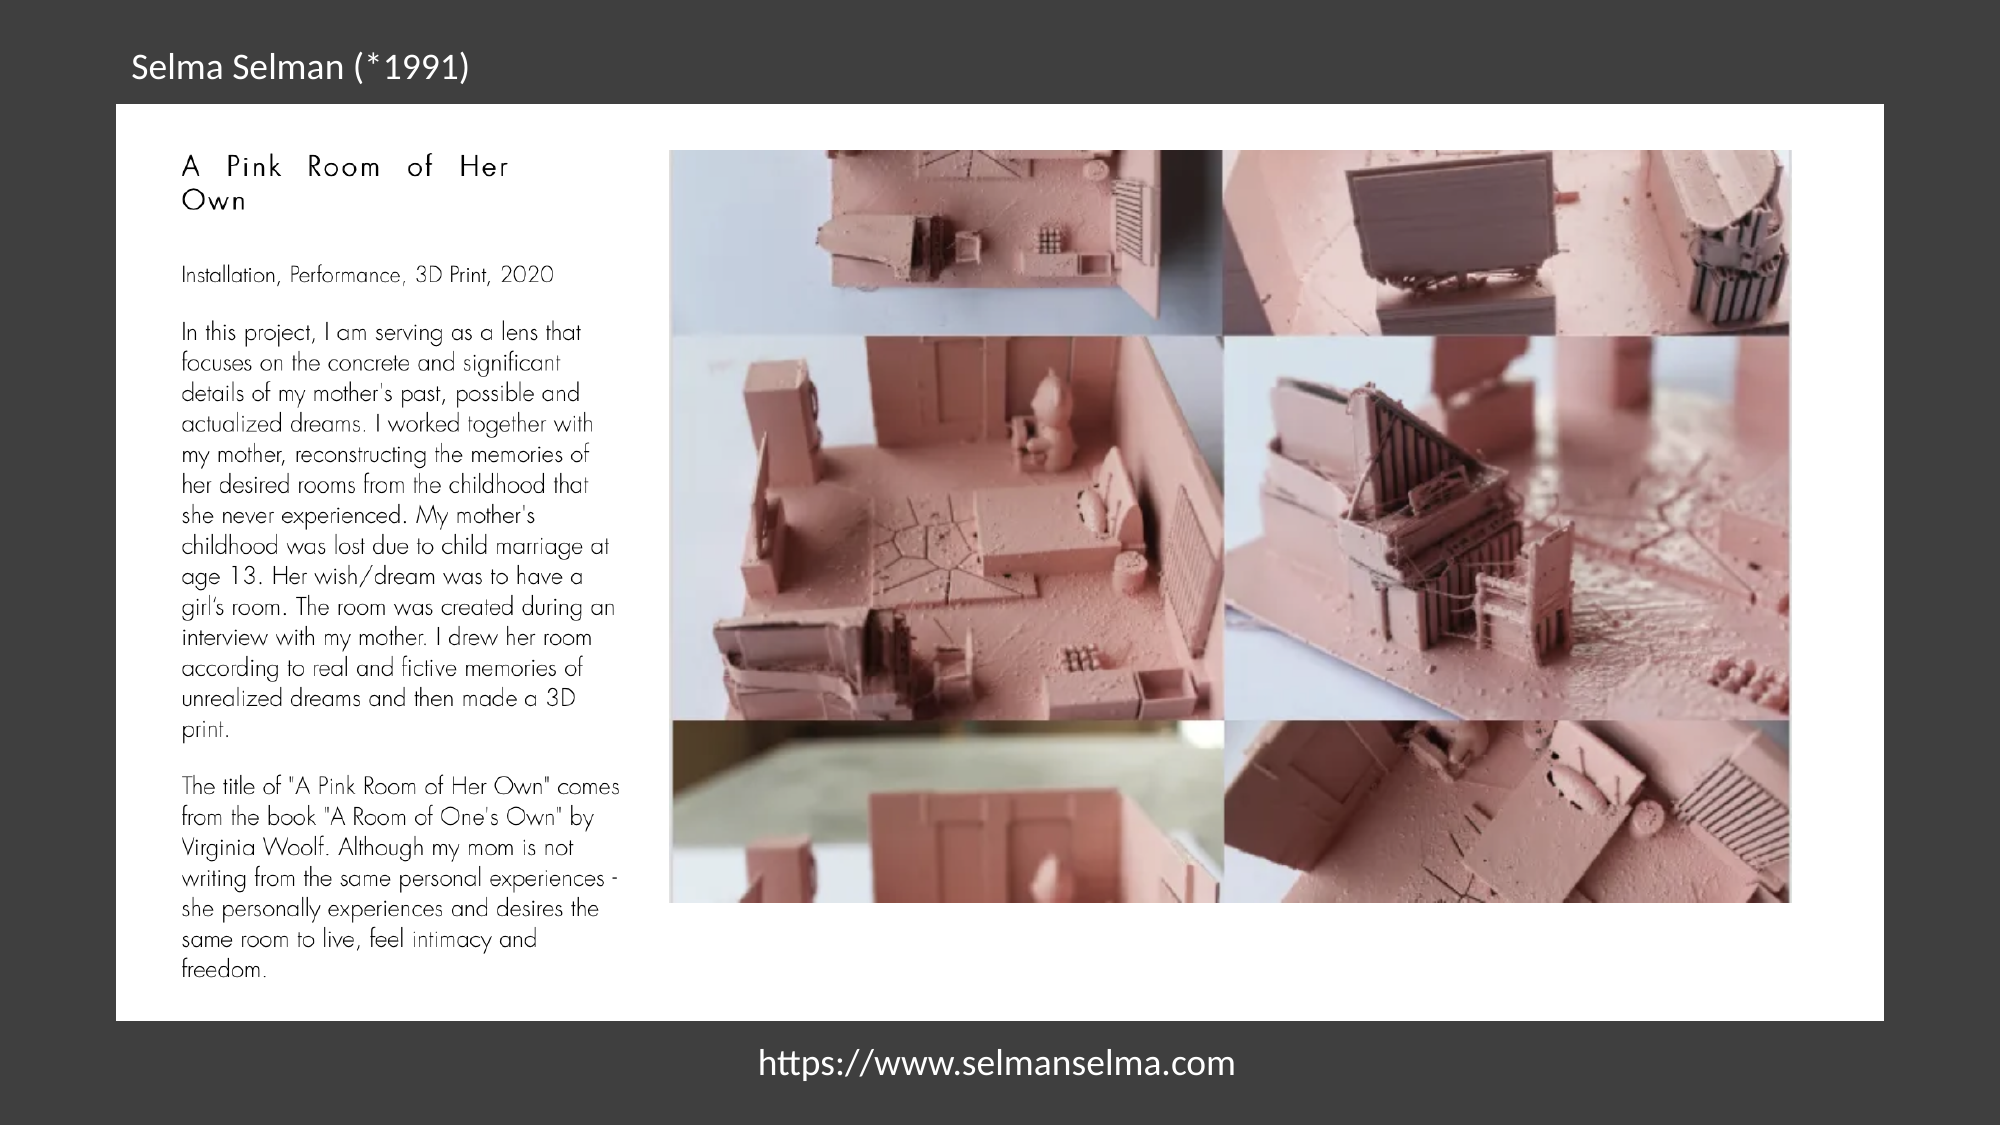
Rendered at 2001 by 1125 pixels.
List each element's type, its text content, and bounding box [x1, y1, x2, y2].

text_box https://www.selmanselma.com [742, 1030, 1258, 1091]
picture [116, 104, 1884, 1021]
text_box Selma Selman (*1991) [116, 34, 499, 95]
